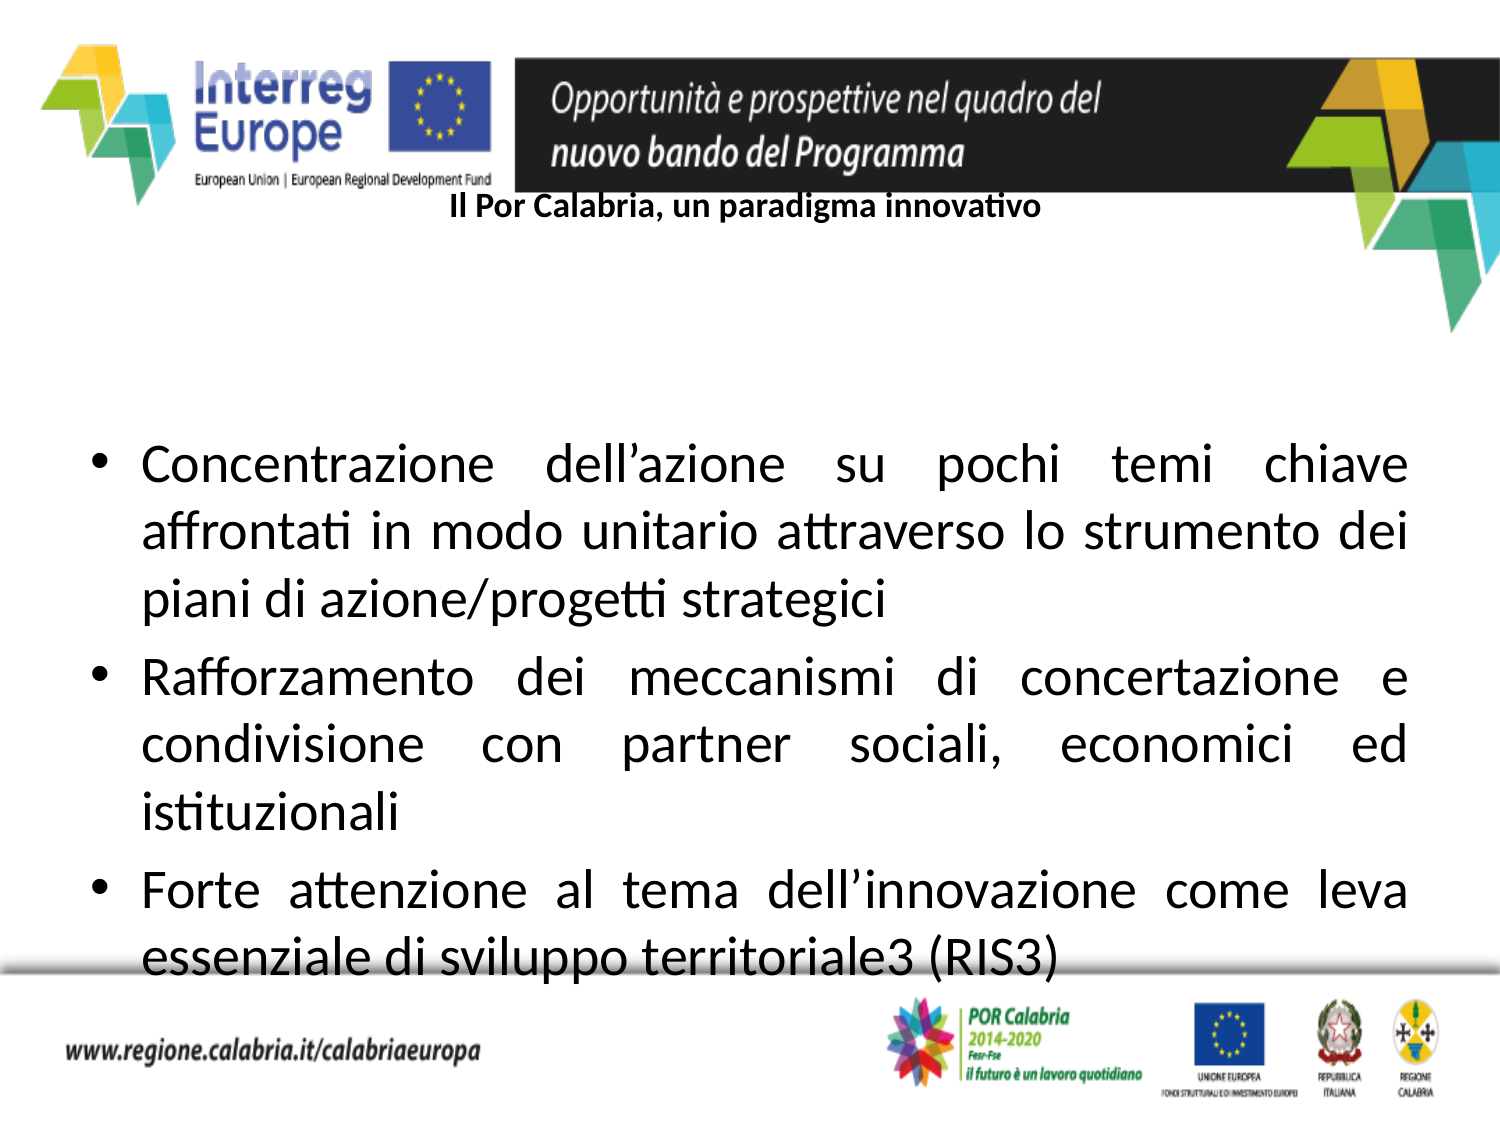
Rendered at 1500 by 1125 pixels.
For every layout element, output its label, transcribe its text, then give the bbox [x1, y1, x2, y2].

list Concentrazione dell’azione su pochi temi chiave affrontati in modo unitario attraverso lo strumento dei piani di azione/progetti strategici Rafforzamento dei meccanismi di concertazione e condivisione con partner sociali, economici ed istituzionali Forte attenzione al tema dell’innovazione come leva essenziale di sviluppo territoriale3 (RIS3) [75, 262, 1425, 1005]
picture [0, 0, 1500, 1125]
title Il Por Calabria, un paradigma innovativo [75, 45, 1425, 233]
